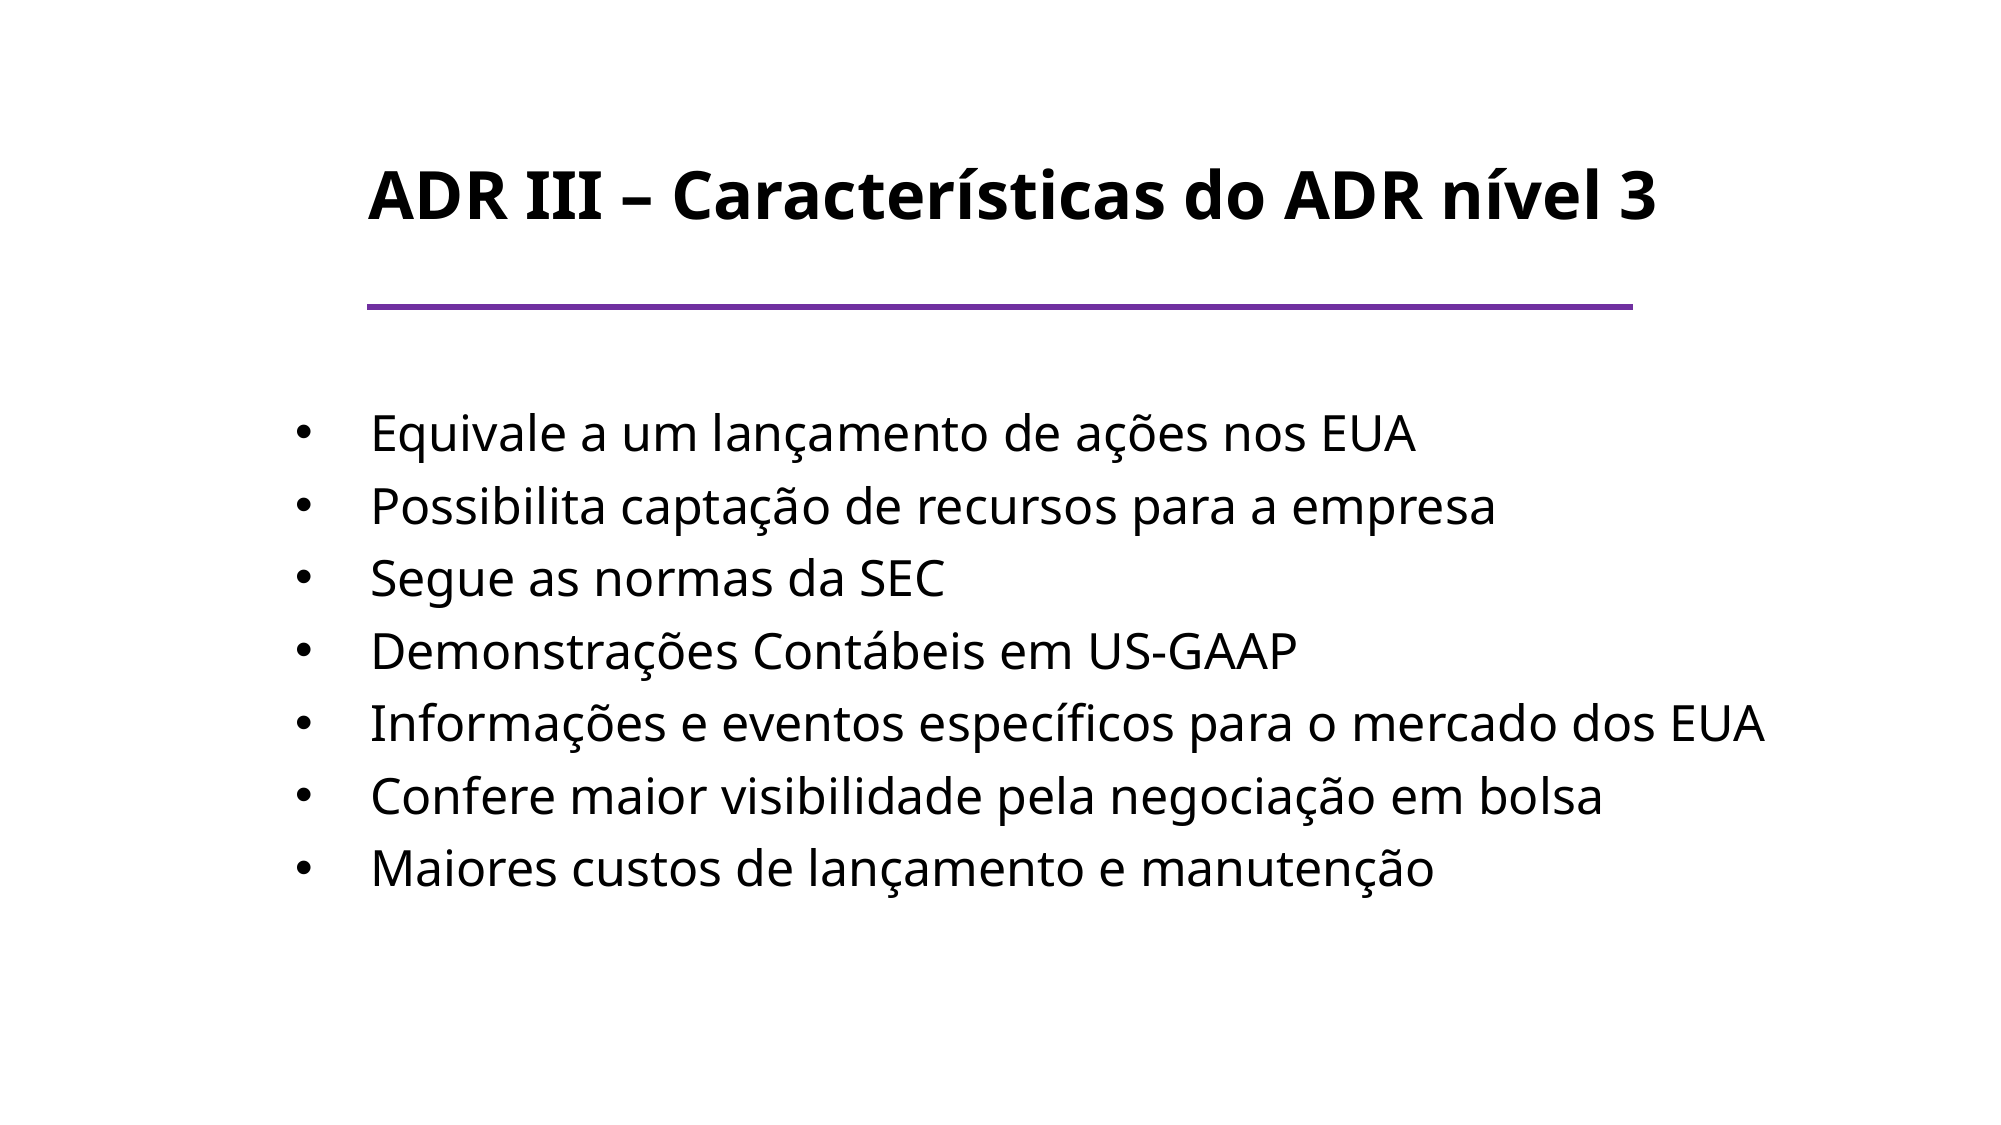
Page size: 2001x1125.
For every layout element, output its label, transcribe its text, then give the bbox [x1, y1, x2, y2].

text_box Equivale a um lançamento de ações nos EUA Possibilita captação de recursos para a empresa Segue as normas da SEC Demonstrações Contábeis em US-GAAP Informações e eventos específicos para o mercado dos EUA Confere maior visibilidade pela negociação em bolsa Maiores custos de lançamento e manutenção [280, 394, 1881, 905]
text_box ADR III – Características do ADR nível 3 [297, 146, 1731, 241]
